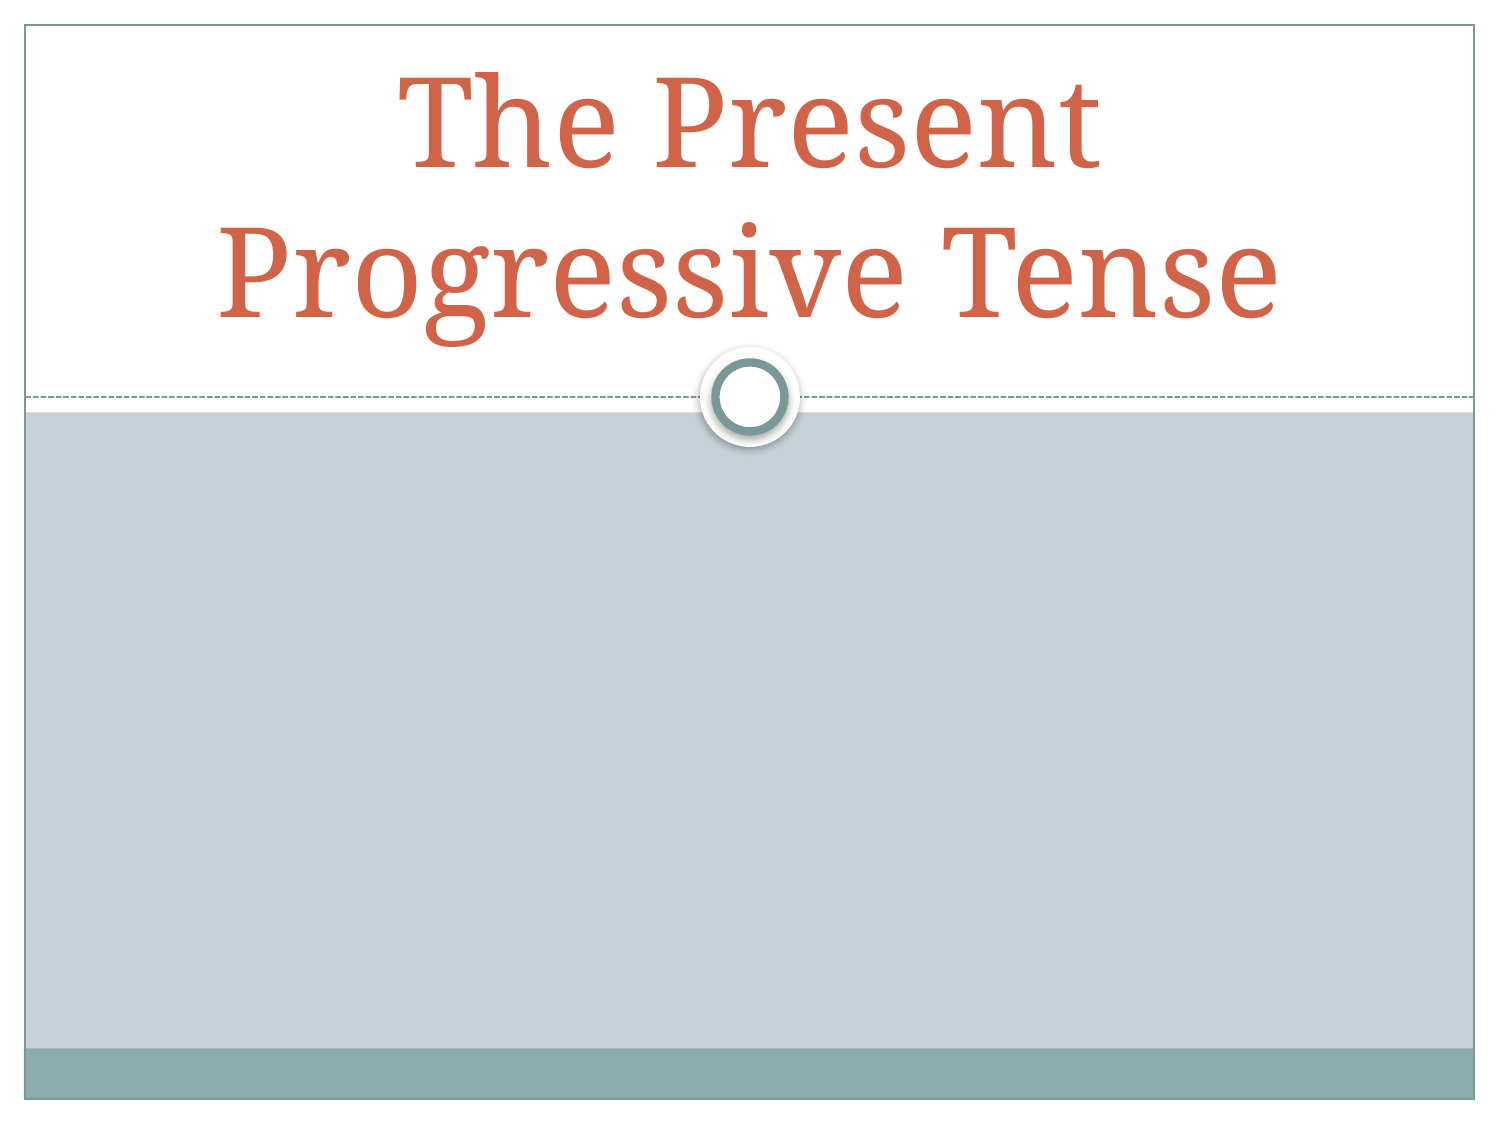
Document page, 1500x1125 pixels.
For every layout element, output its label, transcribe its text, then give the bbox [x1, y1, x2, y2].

title The Present Progressive Tense [112, 62, 1388, 350]
